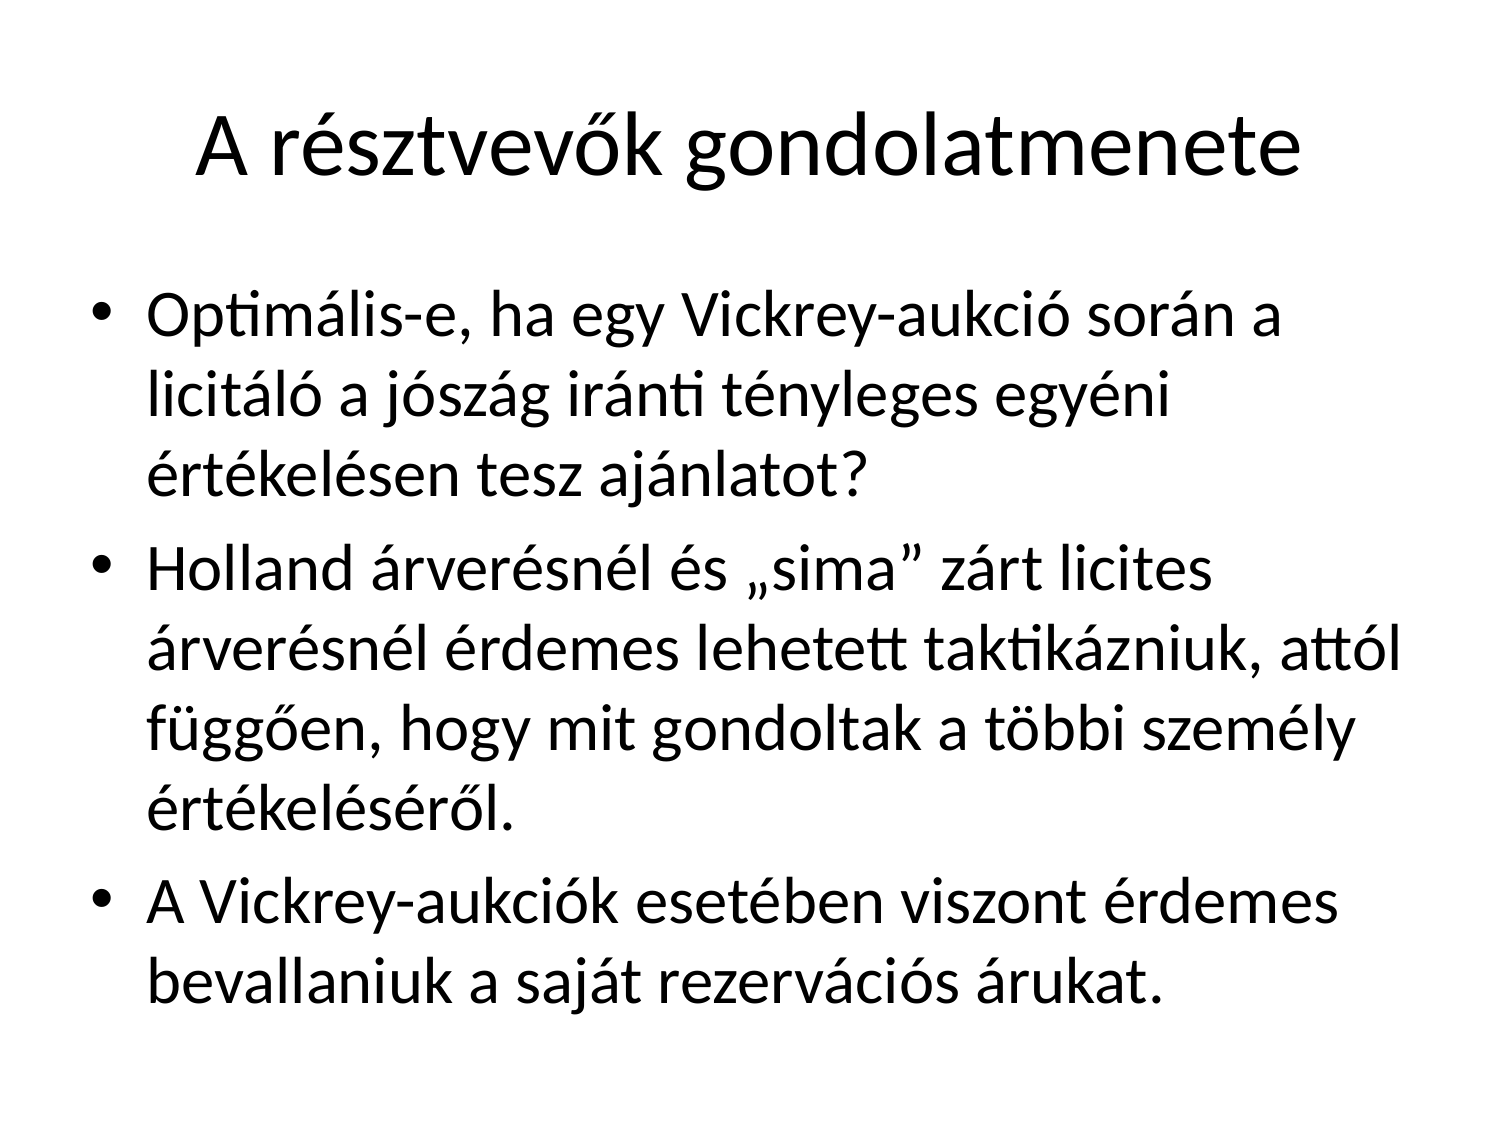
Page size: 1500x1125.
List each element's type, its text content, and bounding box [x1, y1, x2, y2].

title A résztvevők gondolatmenete [75, 45, 1425, 233]
list Optimális-e, ha egy Vickrey-aukció során a licitáló a jószág iránti tényleges egyéni értékelésen tesz ajánlatot? Holland árverésnél és „sima” zárt licites árverésnél érdemes lehetett taktikázniuk, attól függően, hogy mit gondoltak a többi személy értékeléséről. A Vickrey-aukciók esetében viszont érdemes bevallaniuk a saját rezervációs árukat. [75, 262, 1425, 1059]
